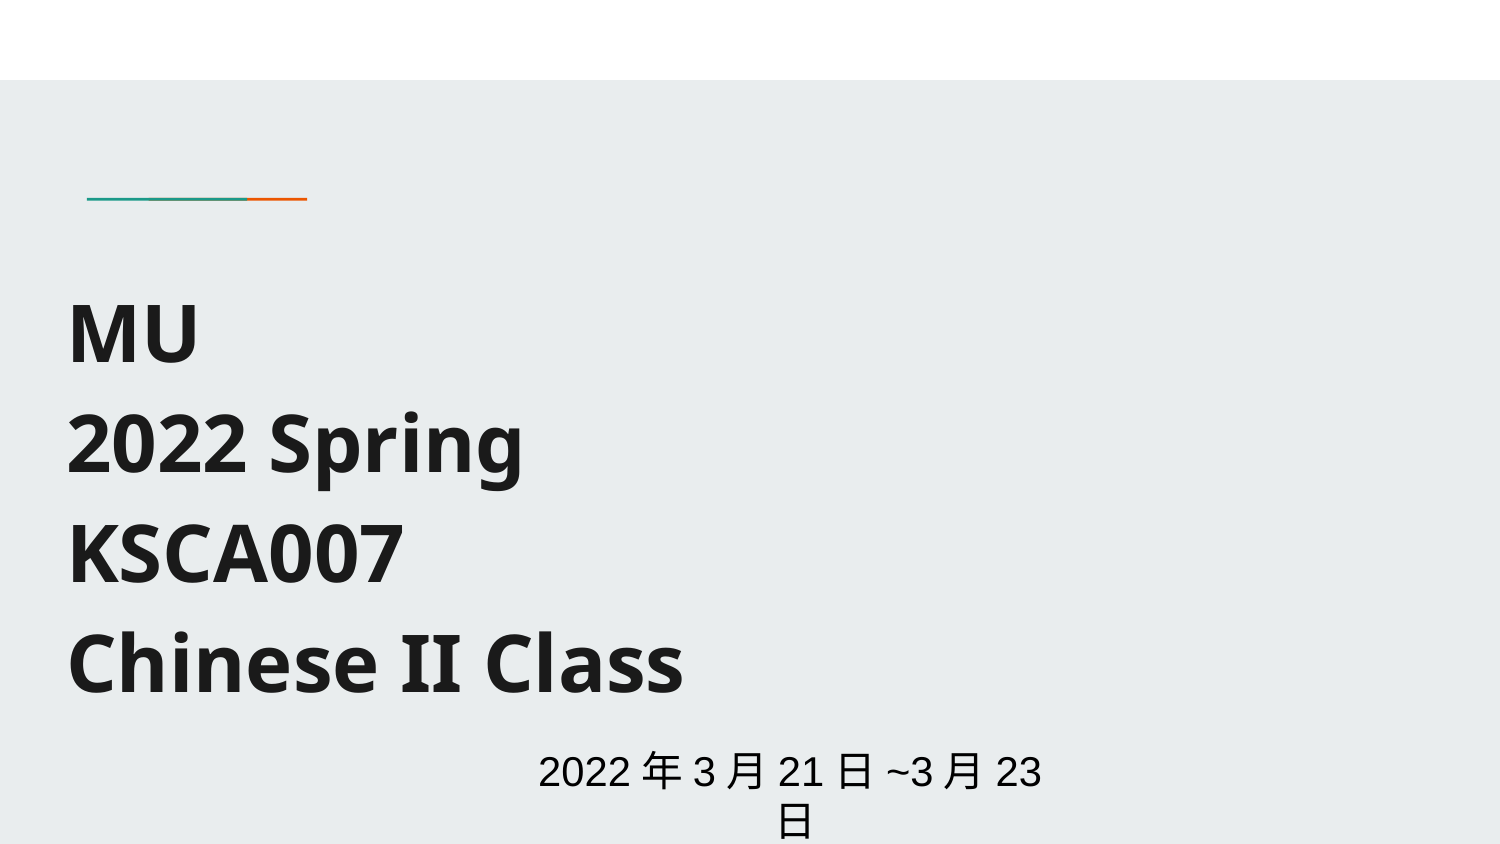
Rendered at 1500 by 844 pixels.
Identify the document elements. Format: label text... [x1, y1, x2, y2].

title MU 2022 Spring KSCA007 Chinese II Class [51, 253, 1449, 591]
subtitle [119, 520, 1381, 610]
text_box 2022年3月21日~3月23日 [507, 729, 1083, 844]
